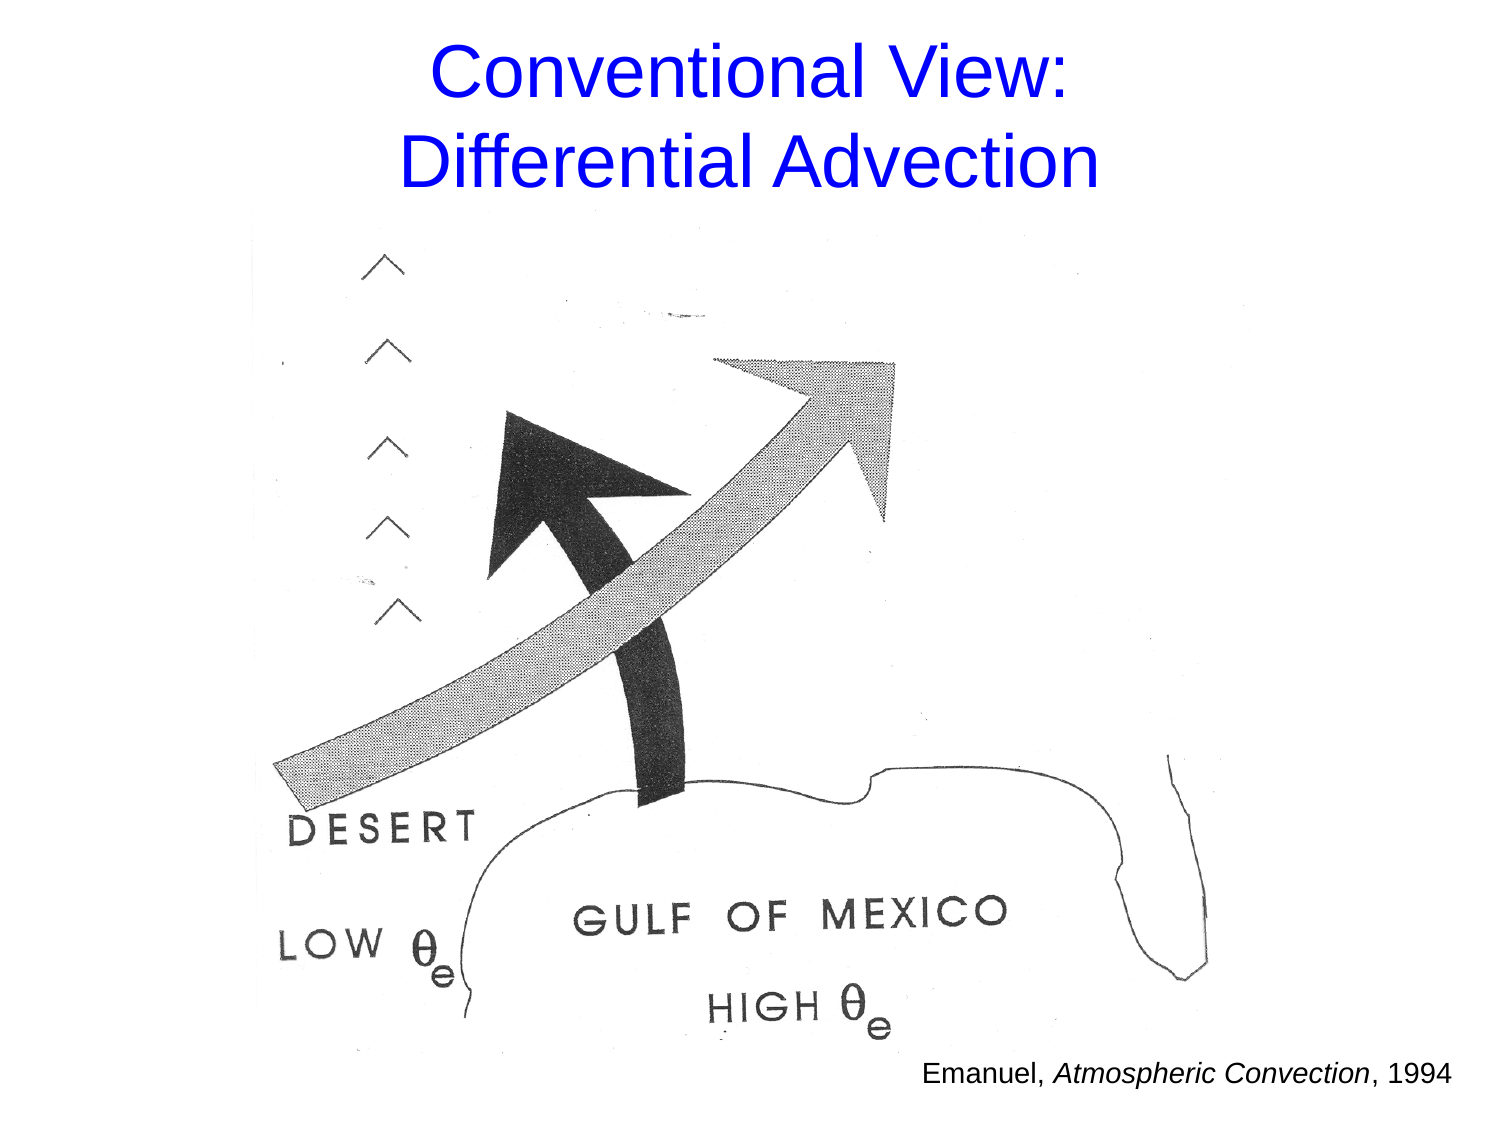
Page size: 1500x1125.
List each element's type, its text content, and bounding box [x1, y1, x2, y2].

text_box Emanuel, Atmospheric Convection, 1994 [907, 1047, 1471, 1097]
title Conventional View: Differential Advection [112, 15, 1388, 210]
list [249, 209, 1251, 1059]
